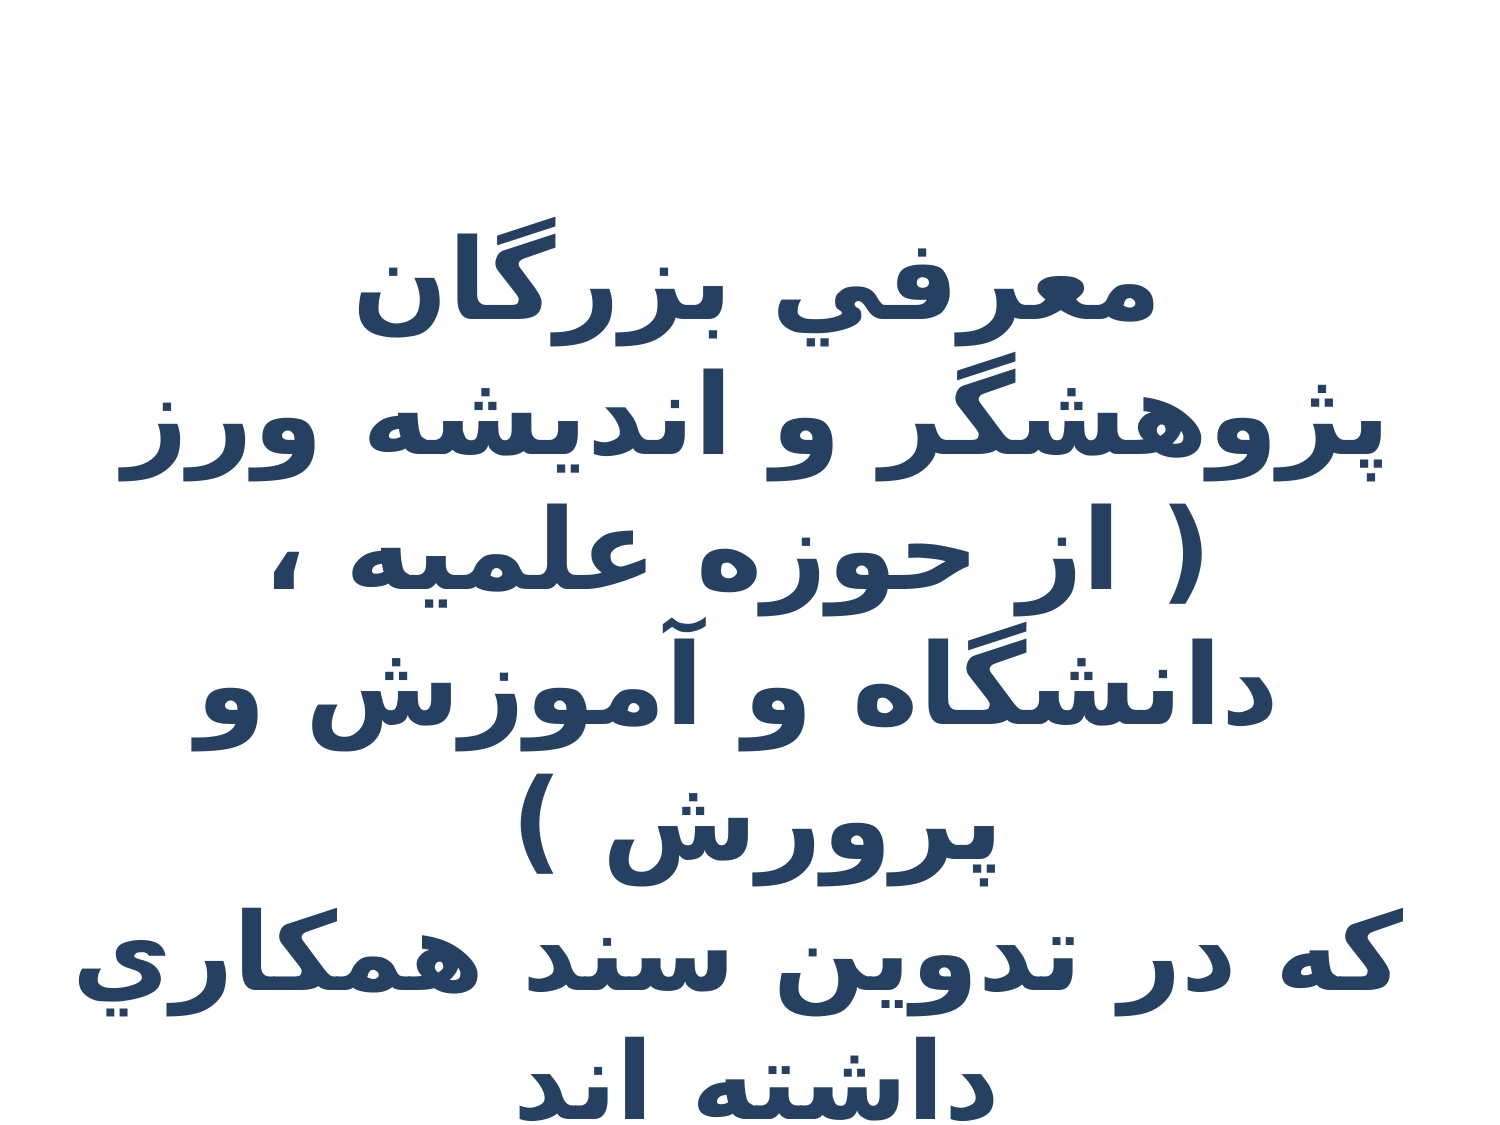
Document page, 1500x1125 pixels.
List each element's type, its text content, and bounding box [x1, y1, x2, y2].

text_box معرفي بزرگان پژوهشگر و انديشه ورز ( از حوزه علميه ، دانشگاه و آموزش و پرورش ) كه در تدوين سند همكاري داشته اند [35, 199, 1442, 1125]
